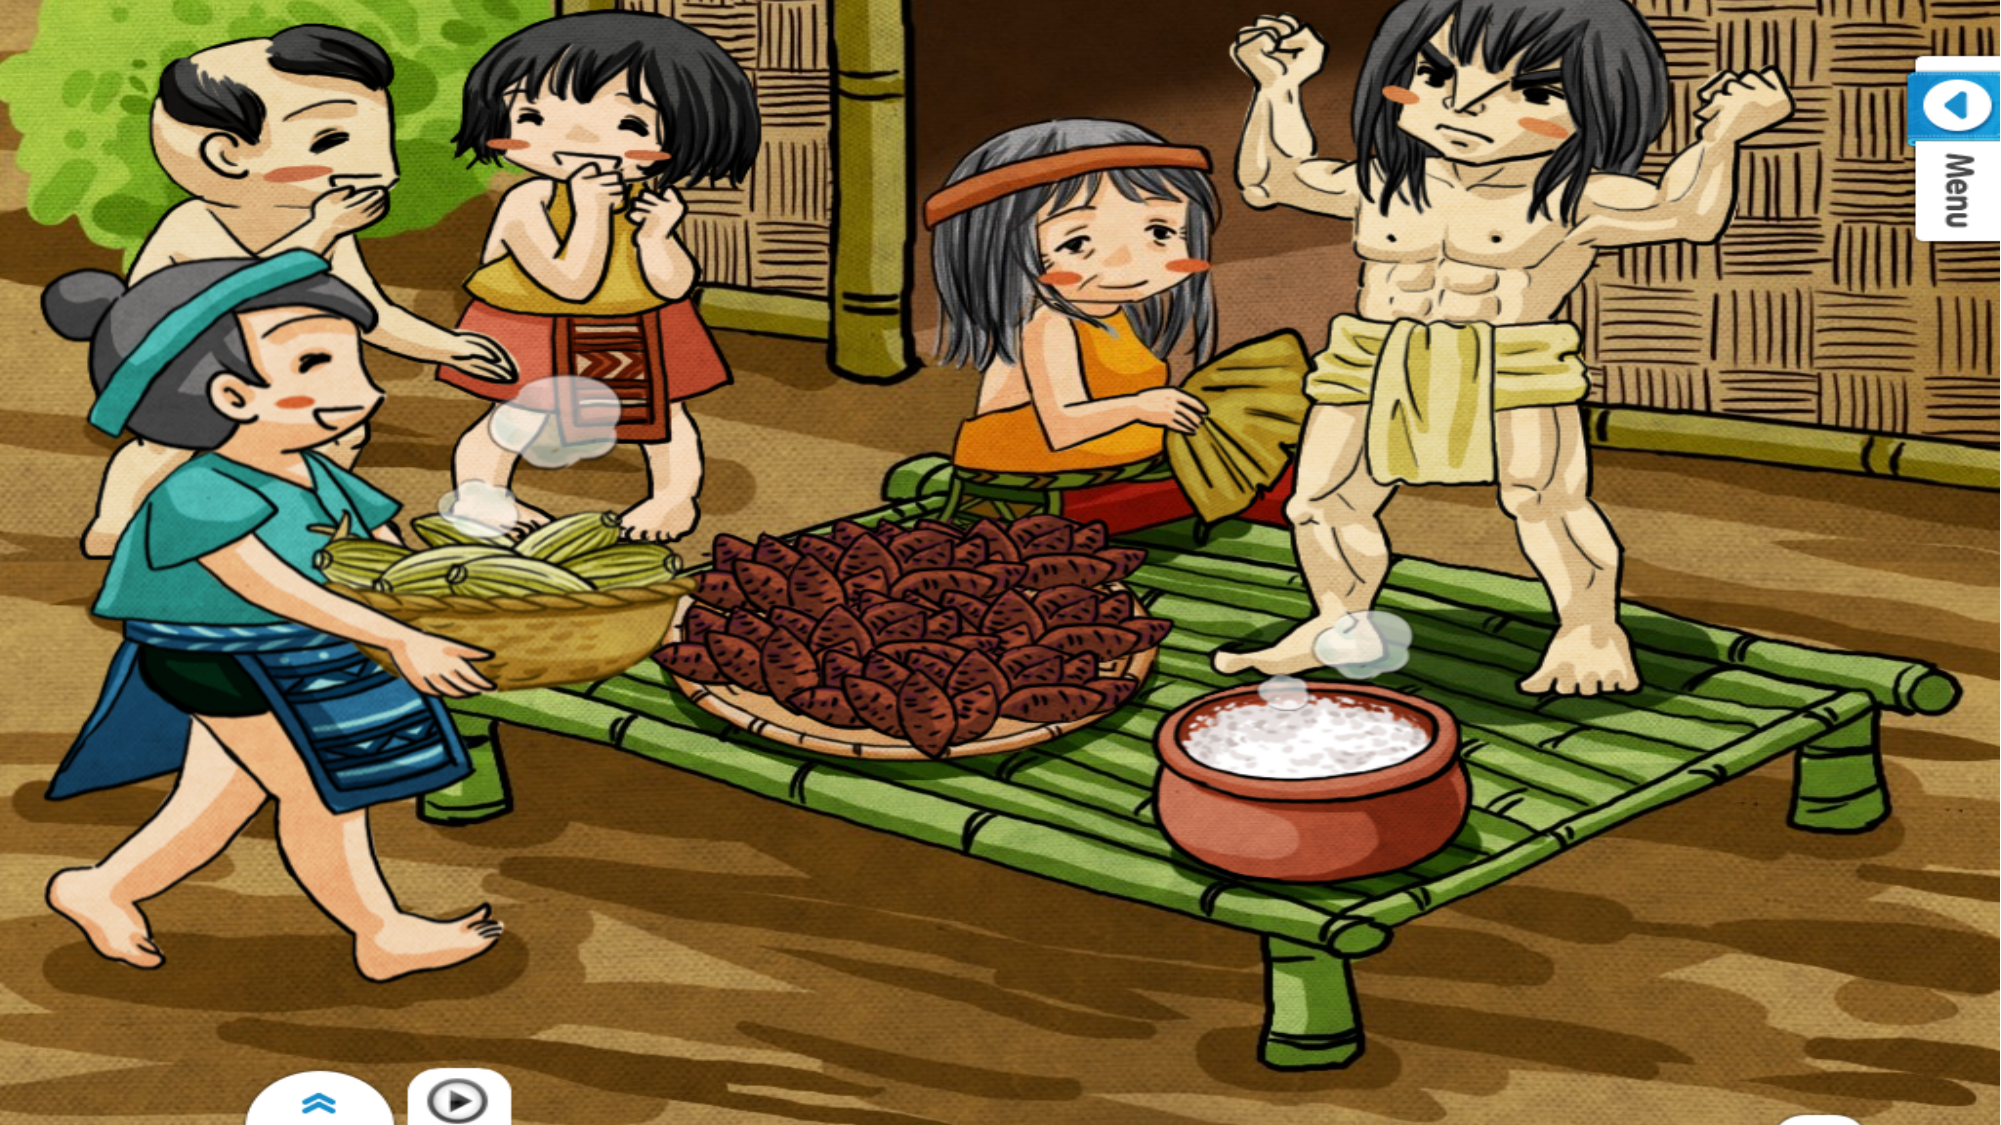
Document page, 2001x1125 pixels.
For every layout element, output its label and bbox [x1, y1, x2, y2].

list [0, 0, 2000, 1125]
